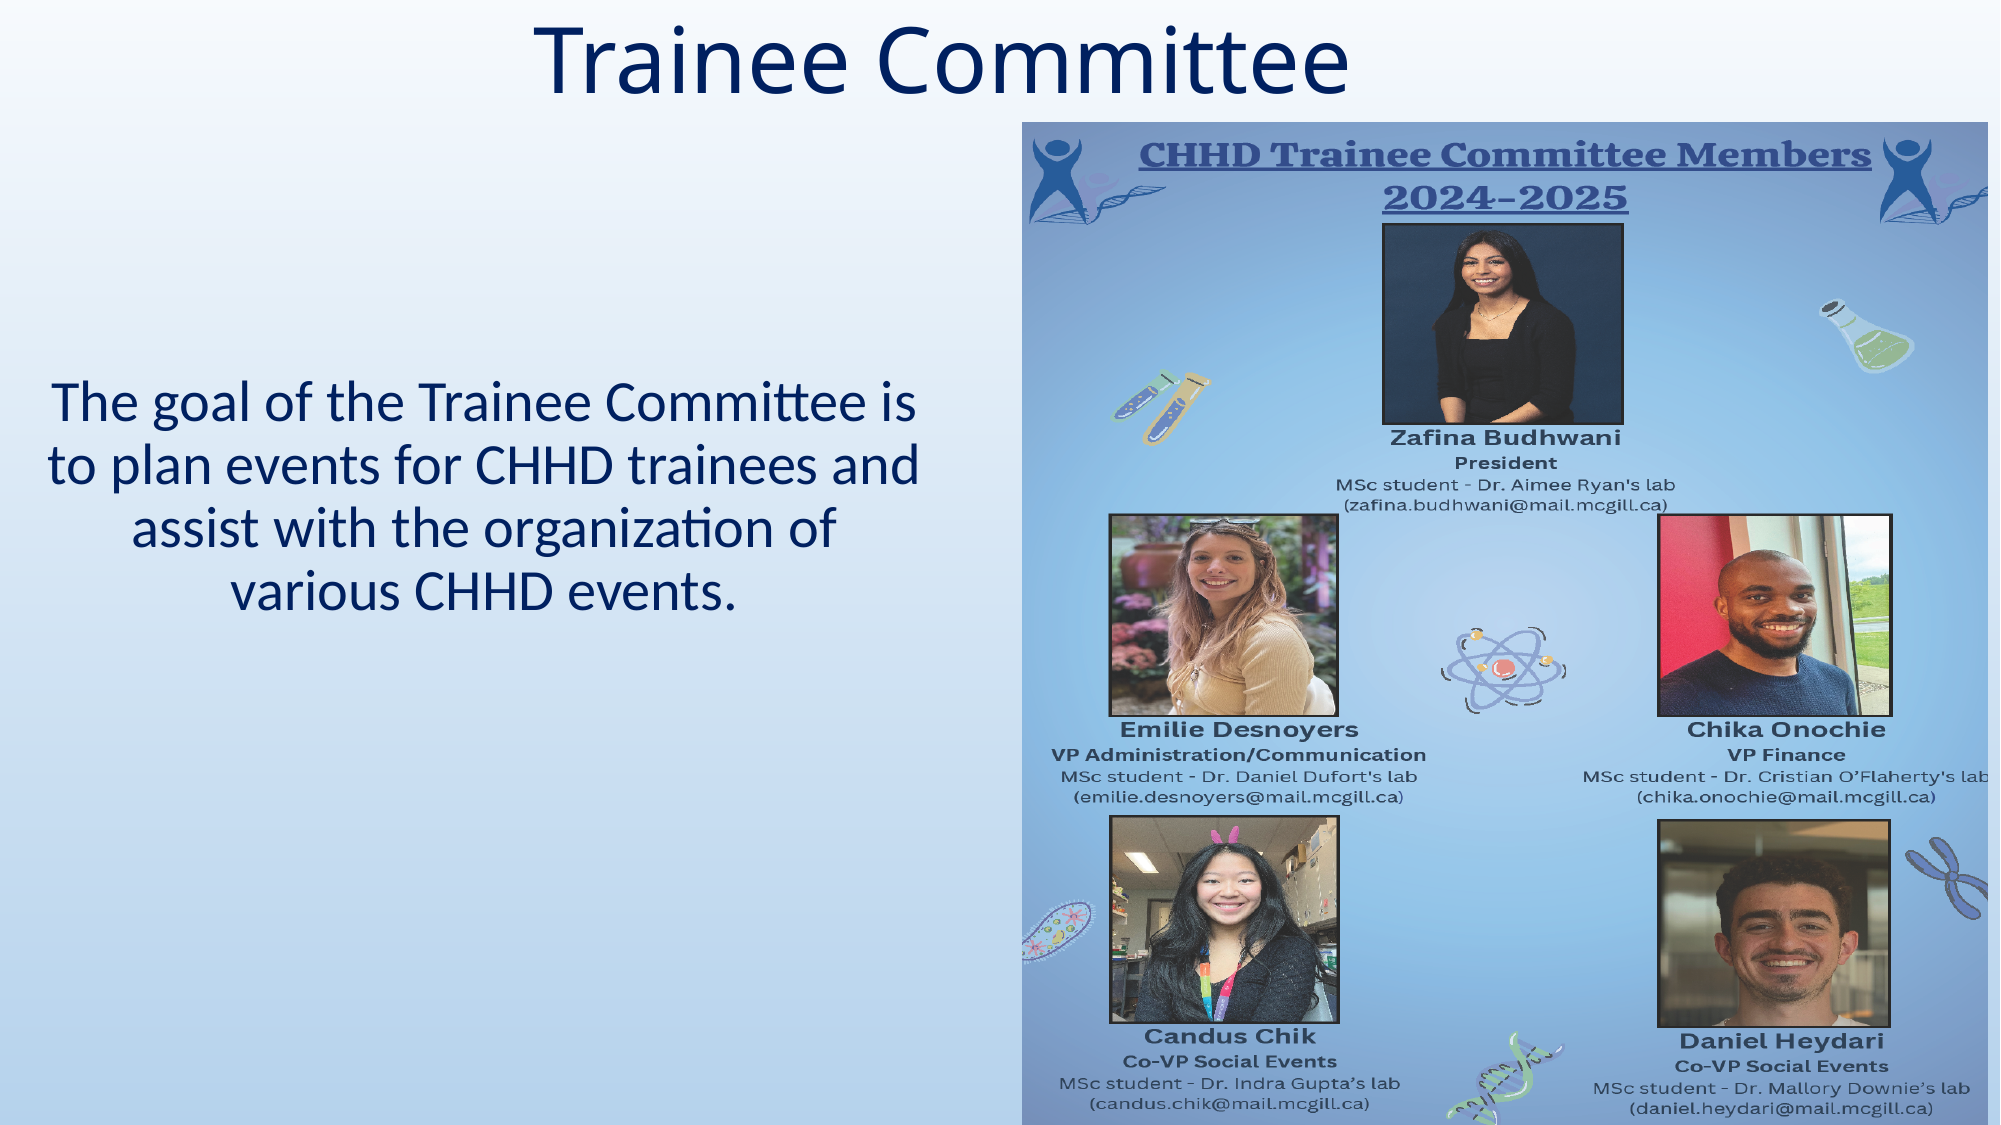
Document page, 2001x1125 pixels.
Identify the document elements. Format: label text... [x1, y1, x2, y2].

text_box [1022, 122, 1988, 1125]
title Trainee Committee [80, 0, 1806, 149]
list The goal of the Trainee Committee is to plan events for CHHD trainees and assist with the organization of various CHHD events. ​ [25, 363, 944, 1078]
